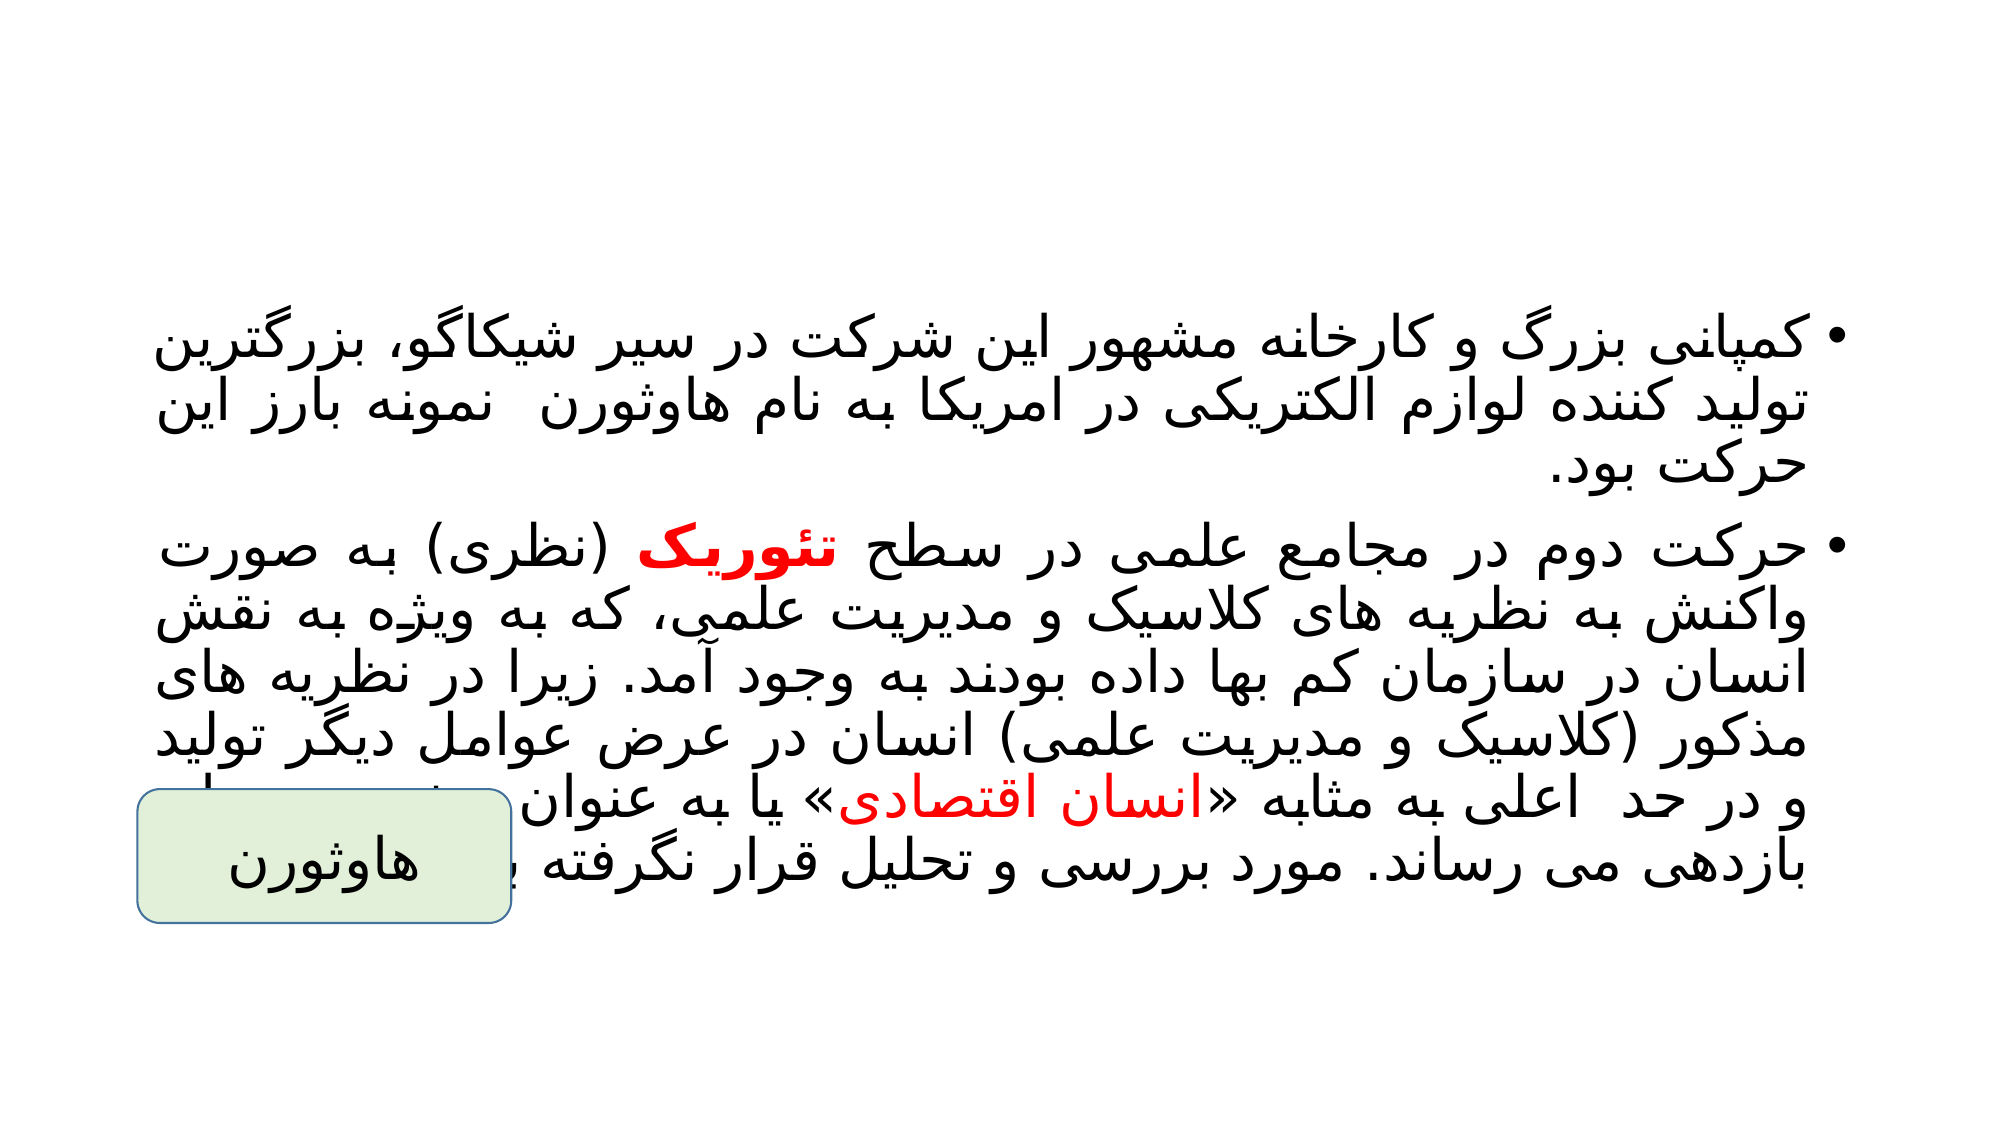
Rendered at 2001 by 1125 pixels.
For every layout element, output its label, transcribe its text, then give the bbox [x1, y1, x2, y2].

list کمپانی بزرگ و کارخانه مشهور این شرکت در سیر شیکاگو، بزرگترین تولید کننده لوازم الکتریکی در امریکا به نام هاوثورن نمونه بارز این حرکت بود. حرکت دوم در مجامع علمی در سطح تئوریک (نظری) به صورت واکنش به نظریه های کلاسیک و مدیریت علمی، که به ویژه به نقش انسان در سازمان کم بها داده بودند به وجود آمد. زیرا در نظریه های مذکور (کلاسیک و مدیریت علمی) انسان در عرض عوامل دیگر تولید و در حد اعلی به مثابه «انسان اقتصادی» یا به عنوان متغیری در تابع بازدهی می رساند. مورد بررسی و تحلیل قرار نگرفته بود. [137, 299, 1863, 1014]
text_box هاوثورن [136, 788, 513, 925]
